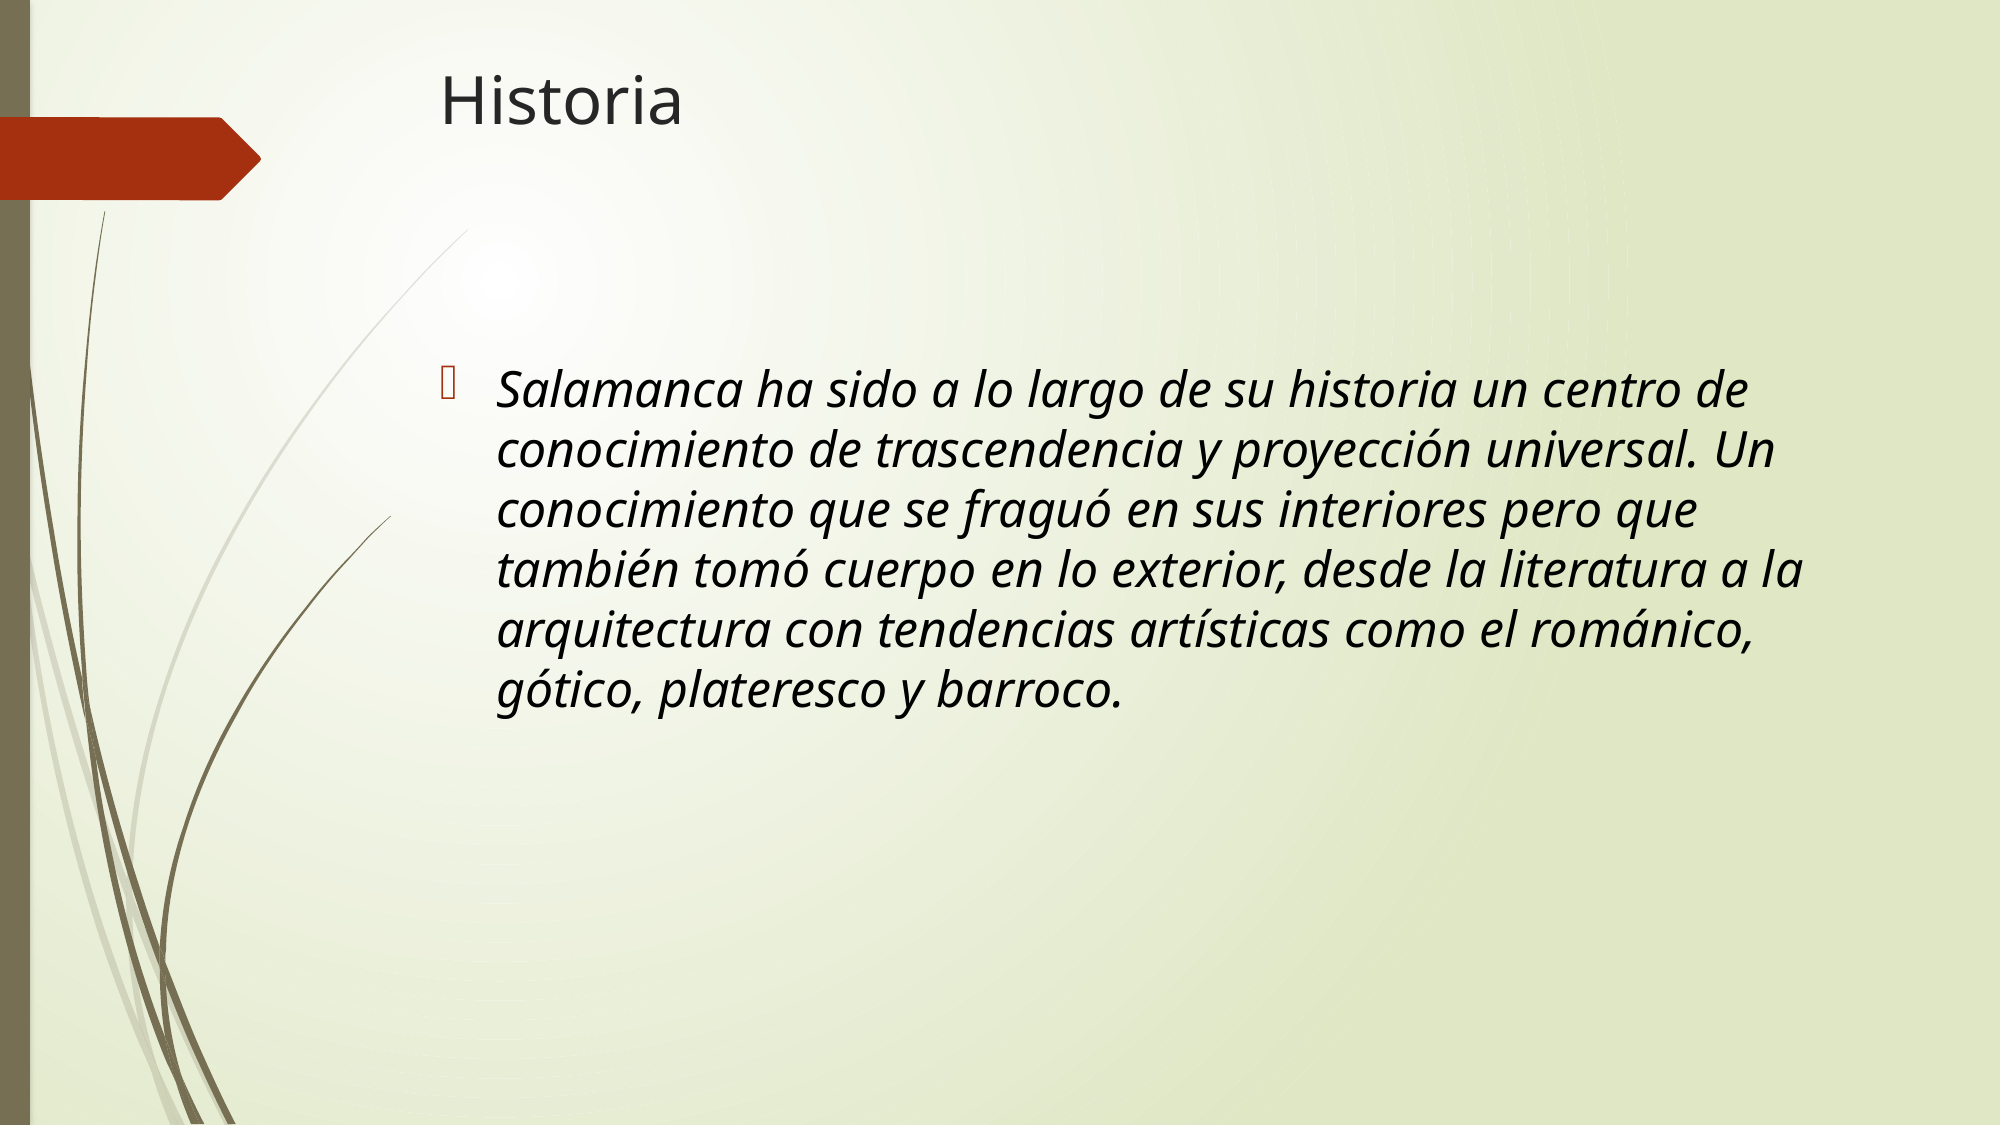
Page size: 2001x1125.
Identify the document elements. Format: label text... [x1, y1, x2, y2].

title Historia [424, 50, 1887, 350]
list Salamanca ha sido a lo largo de su historia un centro de conocimiento de trascendencia y proyección universal. Un conocimiento que se fraguó en sus interiores pero que también tomó cuerpo en lo exterior, desde la literatura a la arquitectura con tendencias artísticas como el románico, gótico, plateresco y barroco. [424, 350, 1888, 970]
